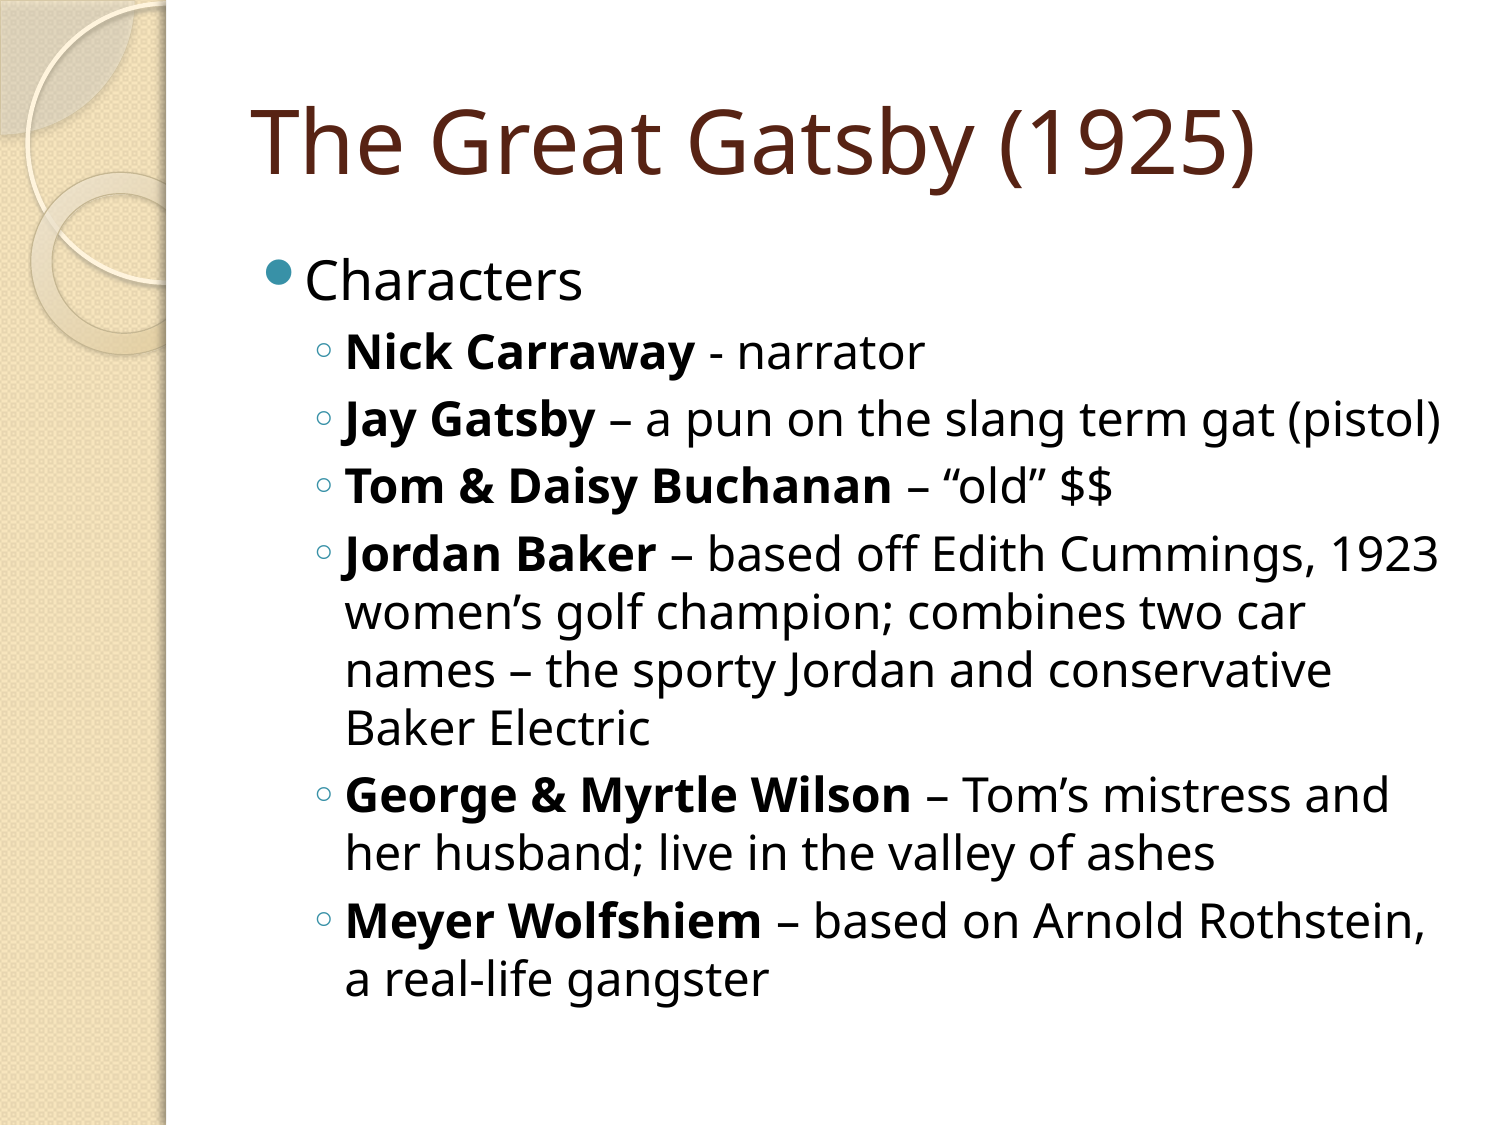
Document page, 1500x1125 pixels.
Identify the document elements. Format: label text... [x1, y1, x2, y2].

title The Great Gatsby (1925) [235, 45, 1466, 233]
list Characters Nick Carraway - narrator Jay Gatsby – a pun on the slang term gat (pistol) Tom & Daisy Buchanan – “old” $$ Jordan Baker – based off Edith Cummings, 1923 women’s golf champion; combines two car names – the sporty Jordan and conservative Baker Electric George & Myrtle Wilson – Tom’s mistress and her husband; live in the valley of ashes Meyer Wolfshiem – based on Arnold Rothstein, a real-life gangster [235, 237, 1466, 1025]
